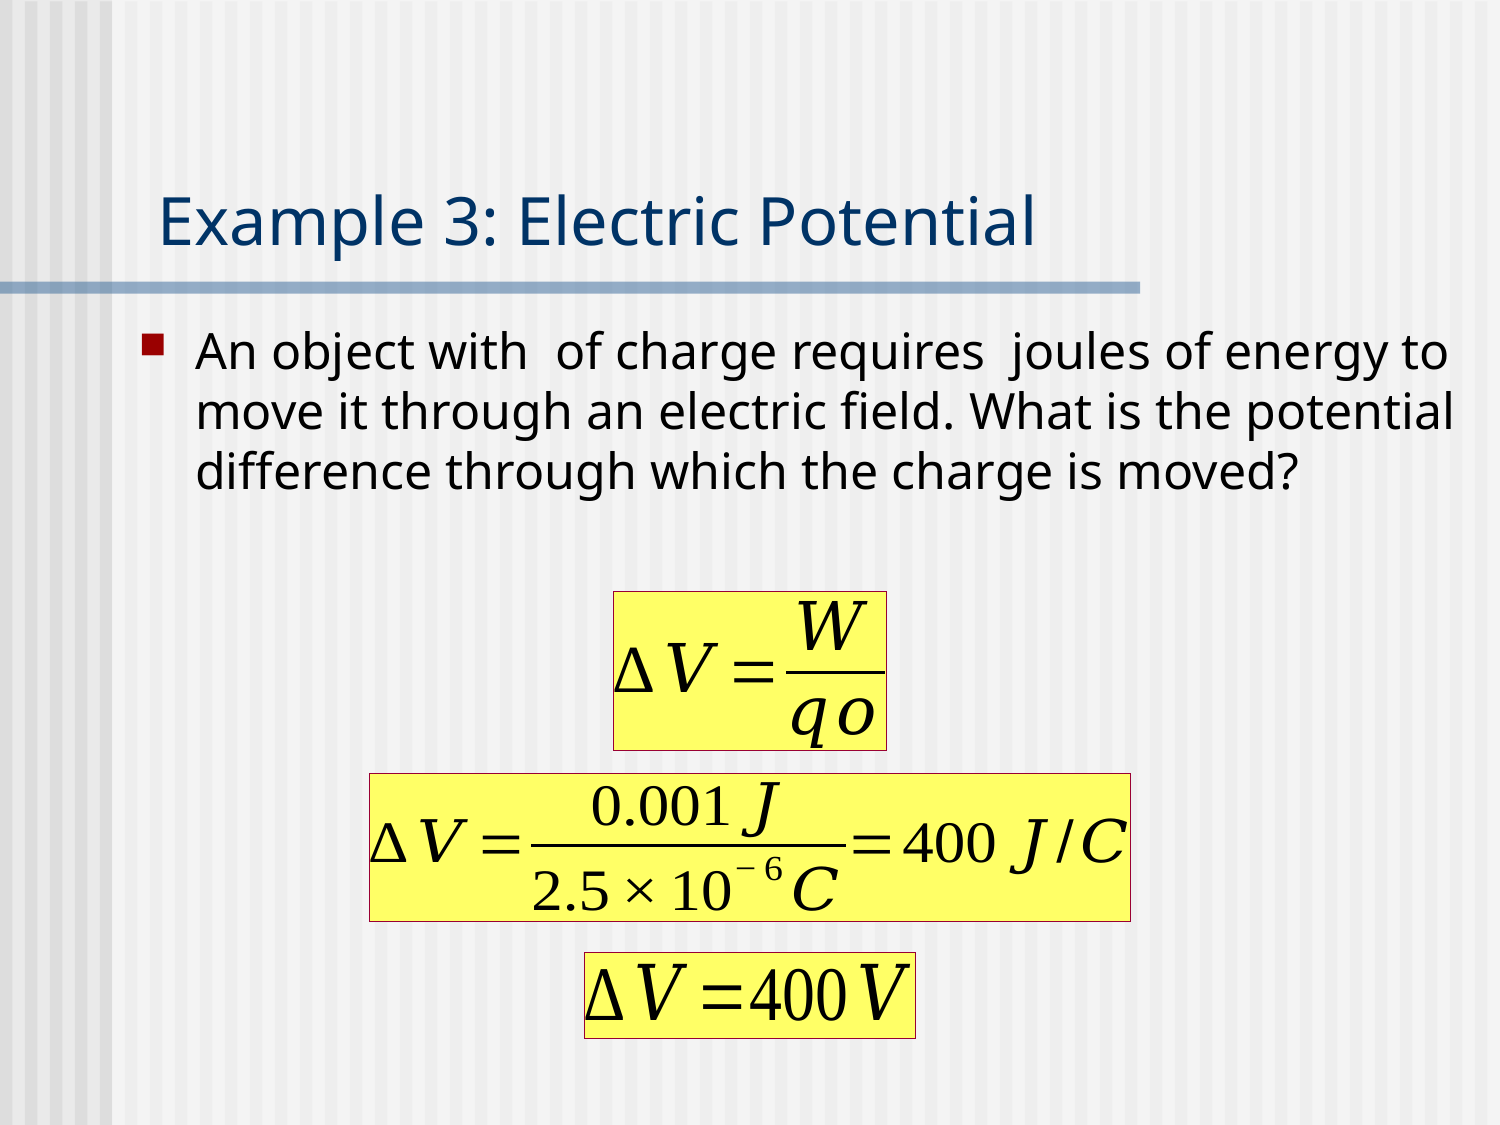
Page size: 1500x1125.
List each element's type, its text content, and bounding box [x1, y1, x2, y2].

title Example 3: Electric Potential [142, 171, 1482, 267]
